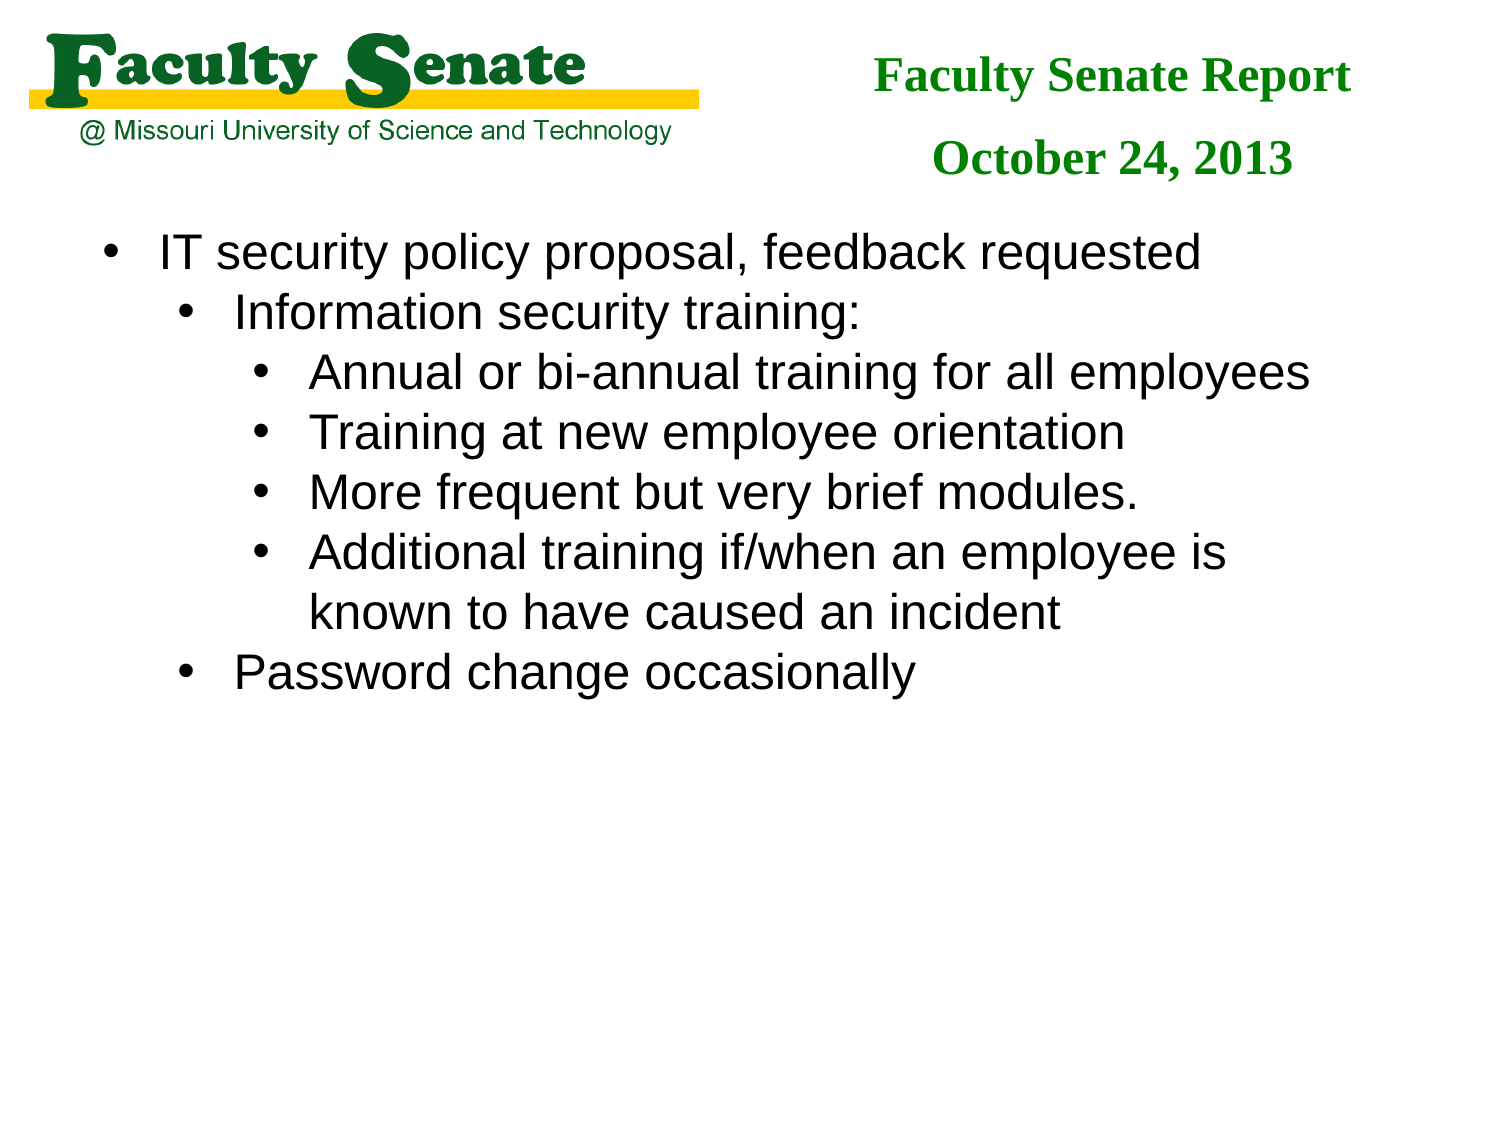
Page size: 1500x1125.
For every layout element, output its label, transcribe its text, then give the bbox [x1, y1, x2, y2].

picture [28, 0, 728, 155]
text_box IT security policy proposal, feedback requested Information security training: Annual or bi-annual training for all employees Training at new employee orientation More frequent but very brief modules. Additional training if/when an employee is known to have caused an incident Password change occasionally [87, 212, 1400, 768]
text_box Faculty Senate Report October 24, 2013 [750, 50, 1475, 162]
